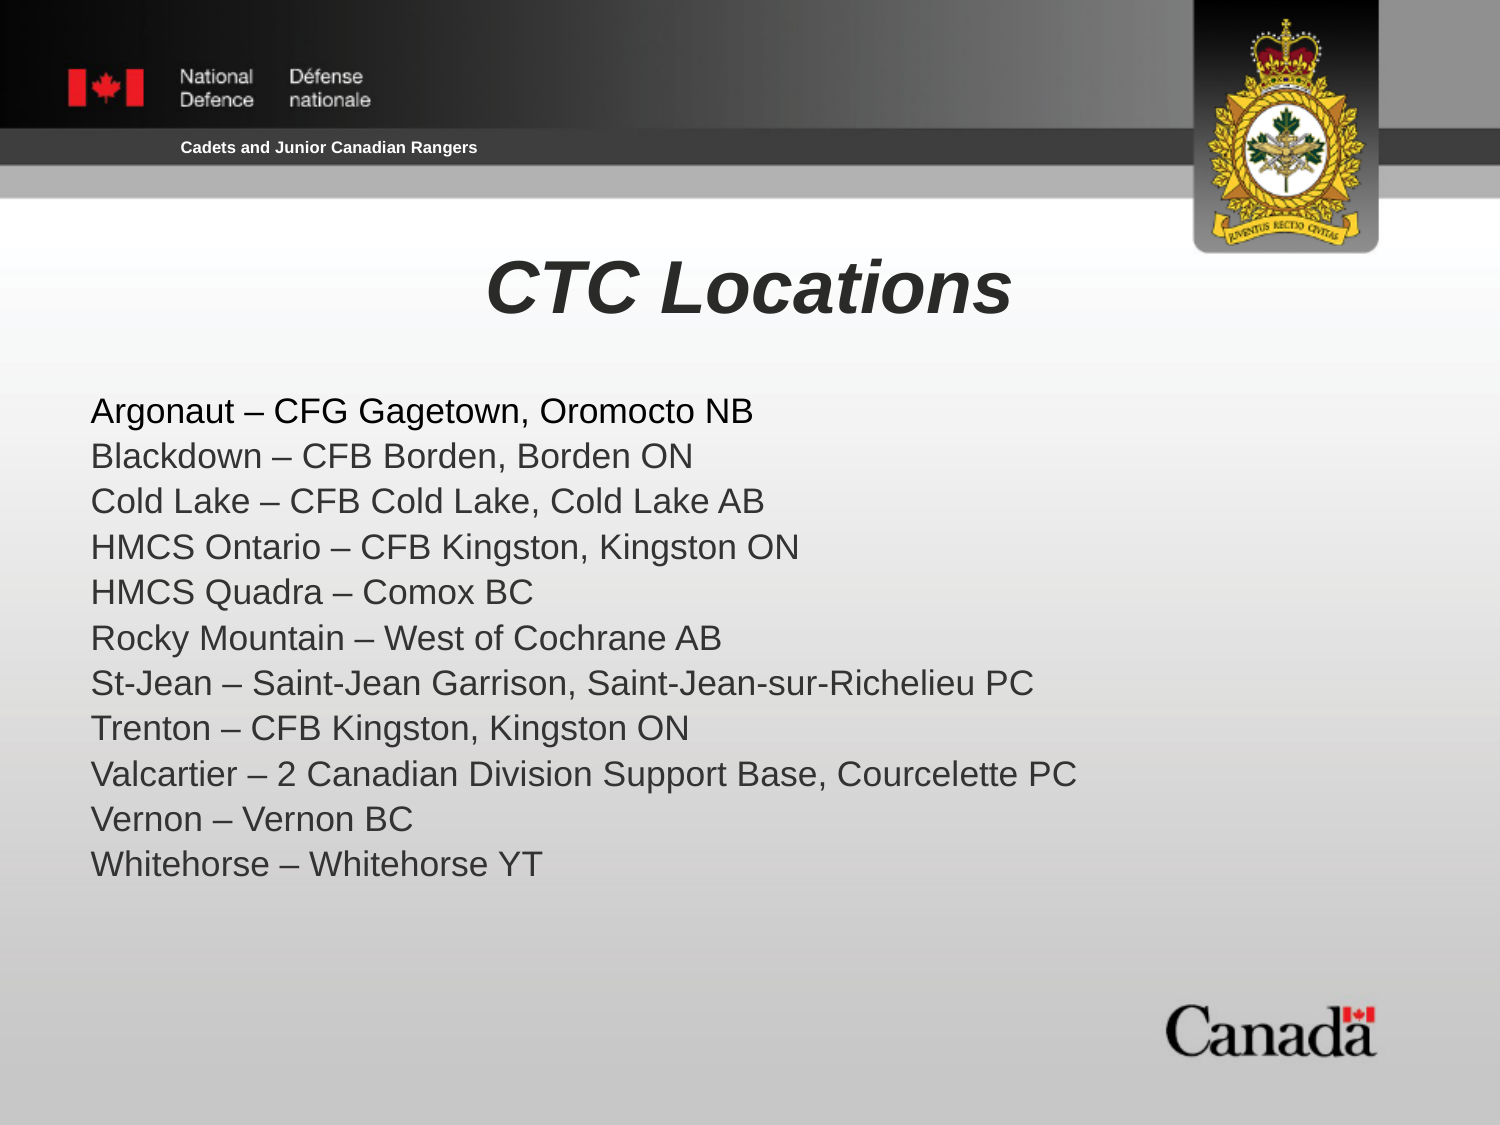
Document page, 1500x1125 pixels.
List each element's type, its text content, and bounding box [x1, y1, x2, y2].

picture [0, 0, 1500, 1125]
text_box CTC Locations [74, 231, 1425, 338]
text_box Argonaut – CFG Gagetown, Oromocto NB Blackdown – CFB Borden, Borden ON Cold Lake – CFB Cold Lake, Cold Lake AB HMCS Ontario – CFB Kingston, Kingston ON HMCS Quadra – Comox BC Rocky Mountain – West of Cochrane AB St-Jean – Saint-Jean Garrison, Saint-Jean-sur-Richelieu PC Trenton – CFB Kingston, Kingston ON Valcartier – 2 Canadian Division Support Base, Courcelette PC Vernon – Vernon BC Whitehorse – Whitehorse YT [75, 385, 1460, 1014]
